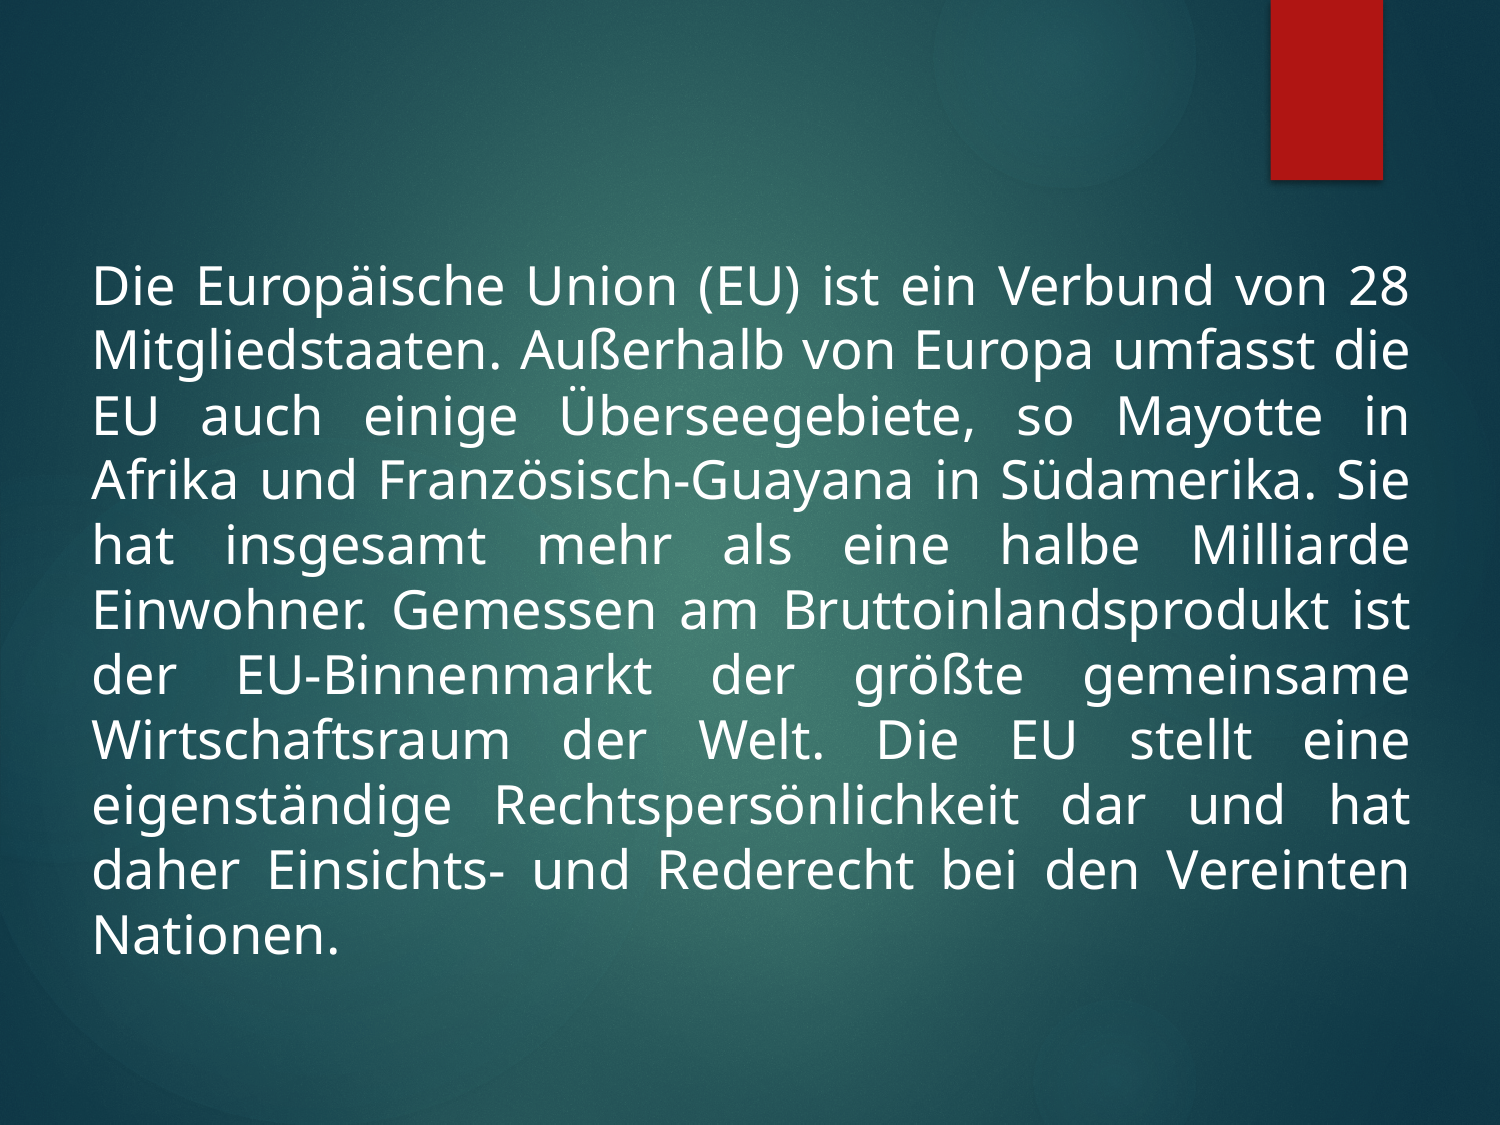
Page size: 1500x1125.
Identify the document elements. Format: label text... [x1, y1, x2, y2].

list Die Europäische Union (EU) ist ein Verbund von 28 Mitgliedstaaten. Außerhalb von Europa umfasst die EU auch einige Überseegebiete, so Mayotte in Afrika und Französisch-Guayana in Südamerika. Sie hat insgesamt mehr als eine halbe Milliarde Einwohner. Gemessen am Bruttoinlandsprodukt ist der EU-Binnenmarkt der größte gemeinsame Wirtschaftsraum der Welt. Die EU stellt eine eigenständige Rechtspersönlichkeit dar und hat daher Einsichts- und Rederecht bei den Vereinten Nationen. [76, 243, 1427, 986]
